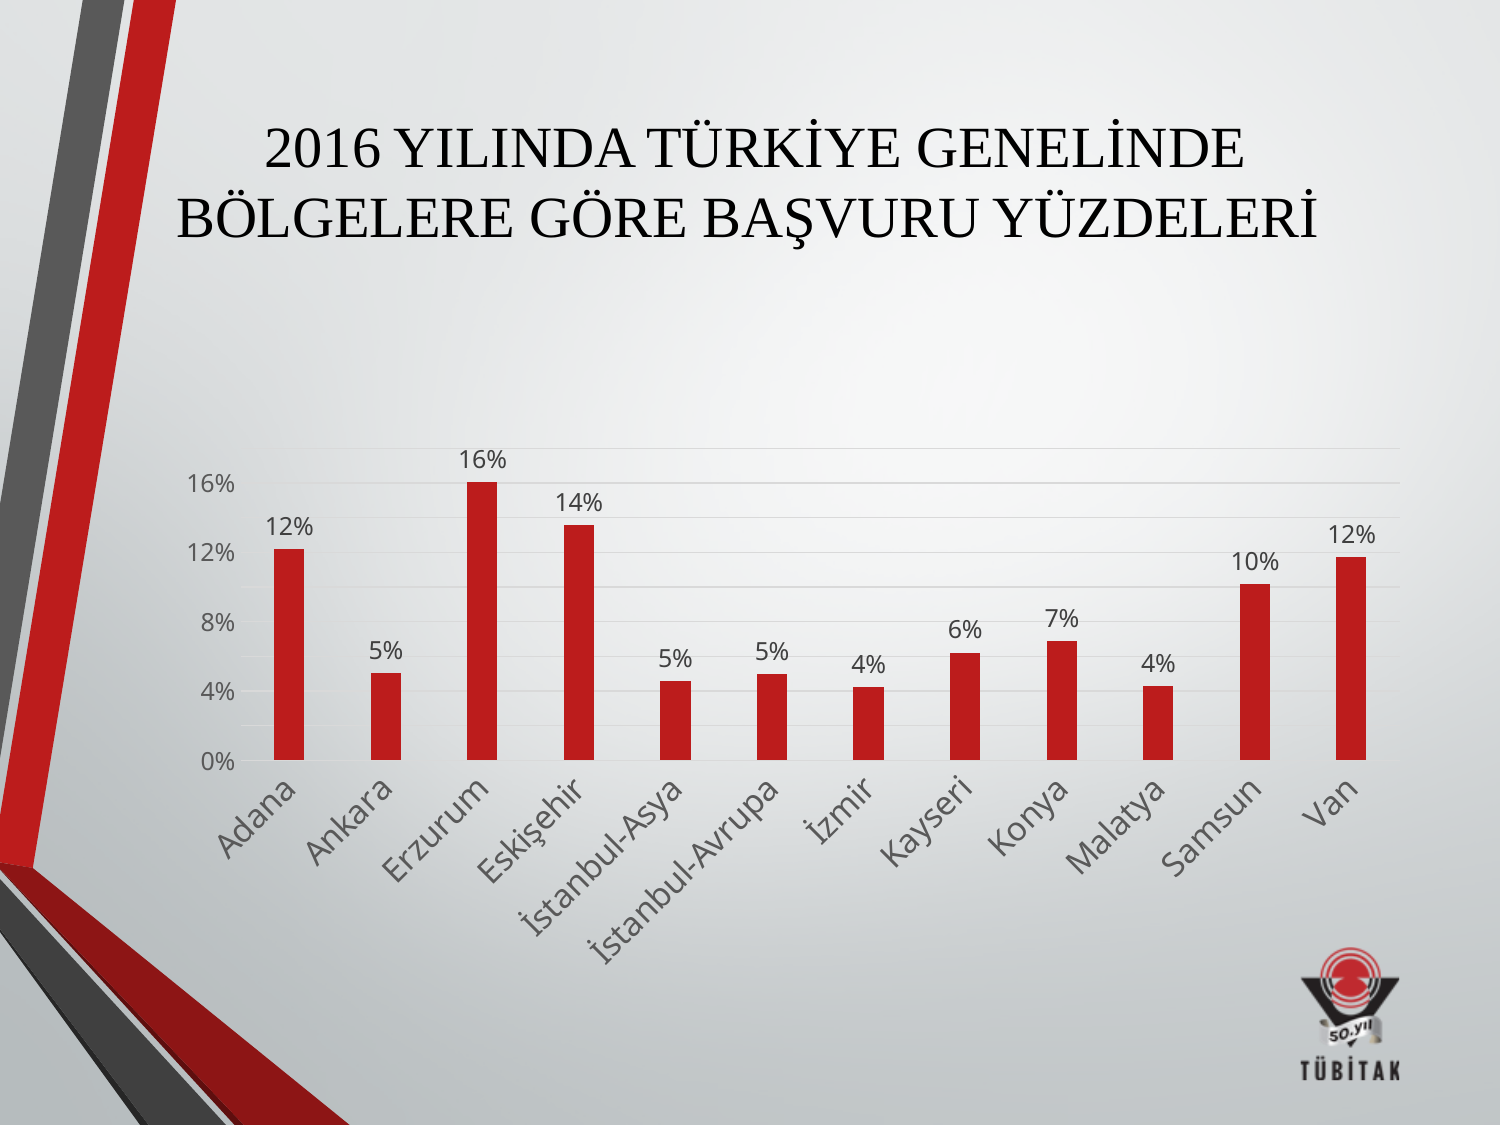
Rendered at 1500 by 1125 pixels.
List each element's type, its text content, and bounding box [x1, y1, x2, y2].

picture [1298, 944, 1403, 1085]
title 2016 YILINDA TÜRKİYE GENELİNDE BÖLGELERE GÖRE BAŞVURU YÜZDELERİ [75, 54, 1436, 303]
chart [160, 437, 1426, 985]
